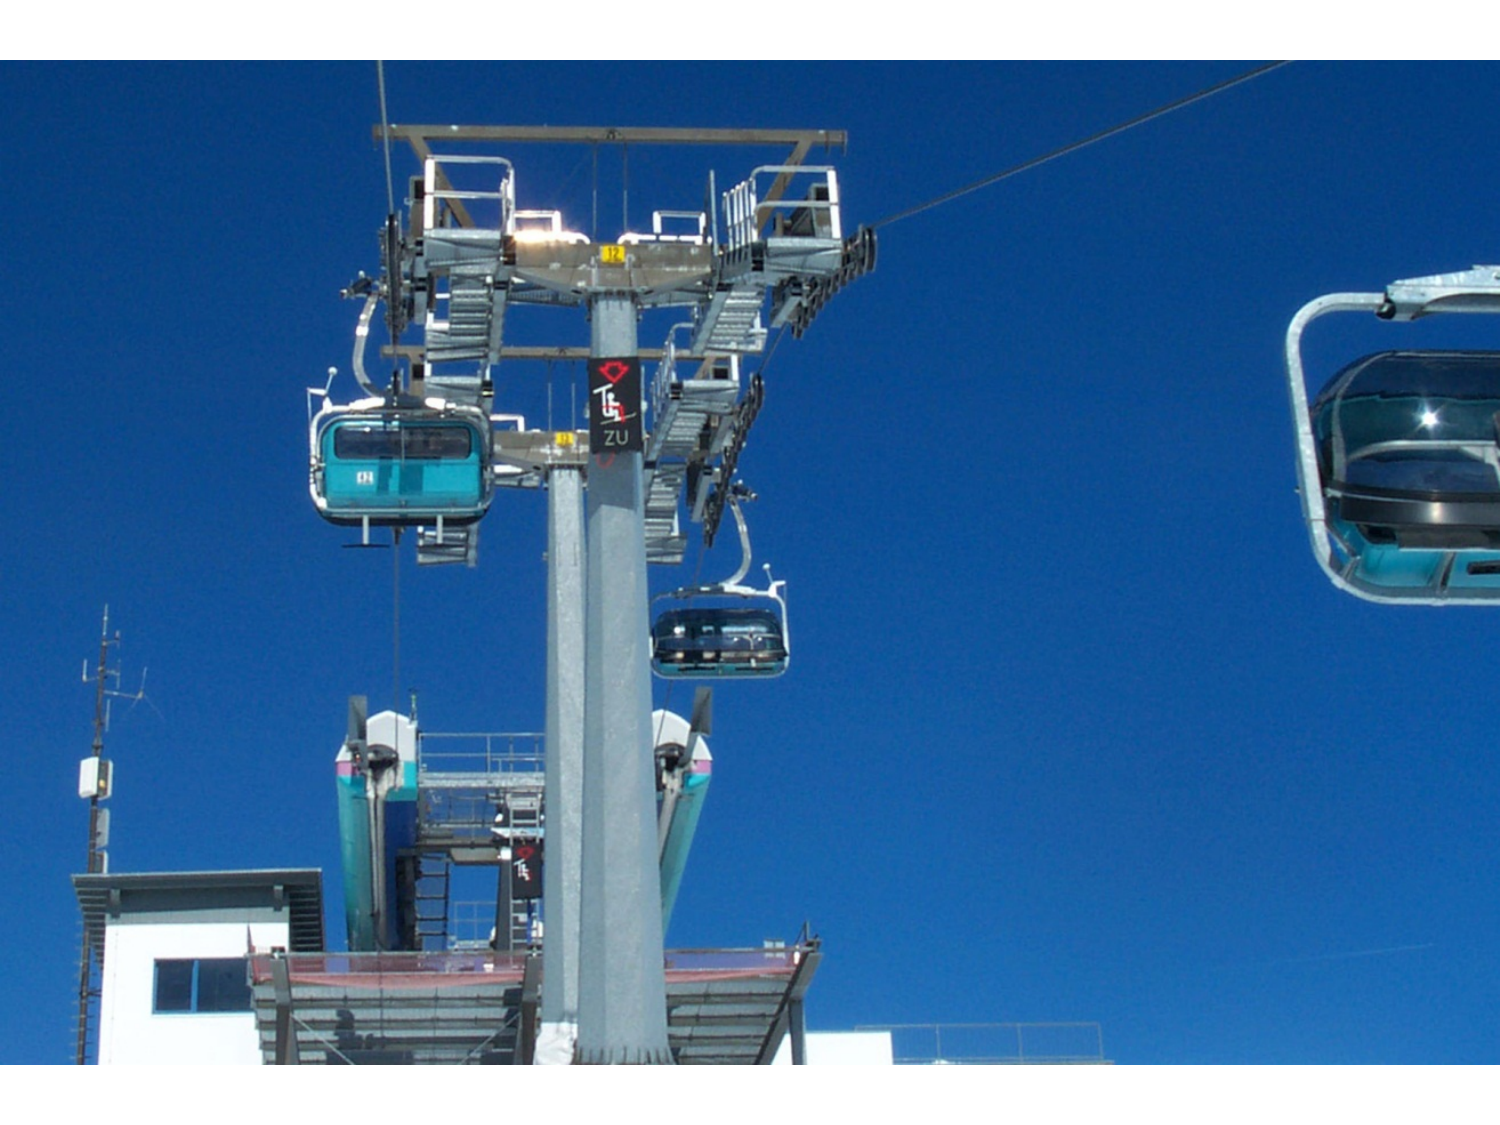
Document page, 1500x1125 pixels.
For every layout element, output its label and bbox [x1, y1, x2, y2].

picture [0, 59, 1500, 1065]
